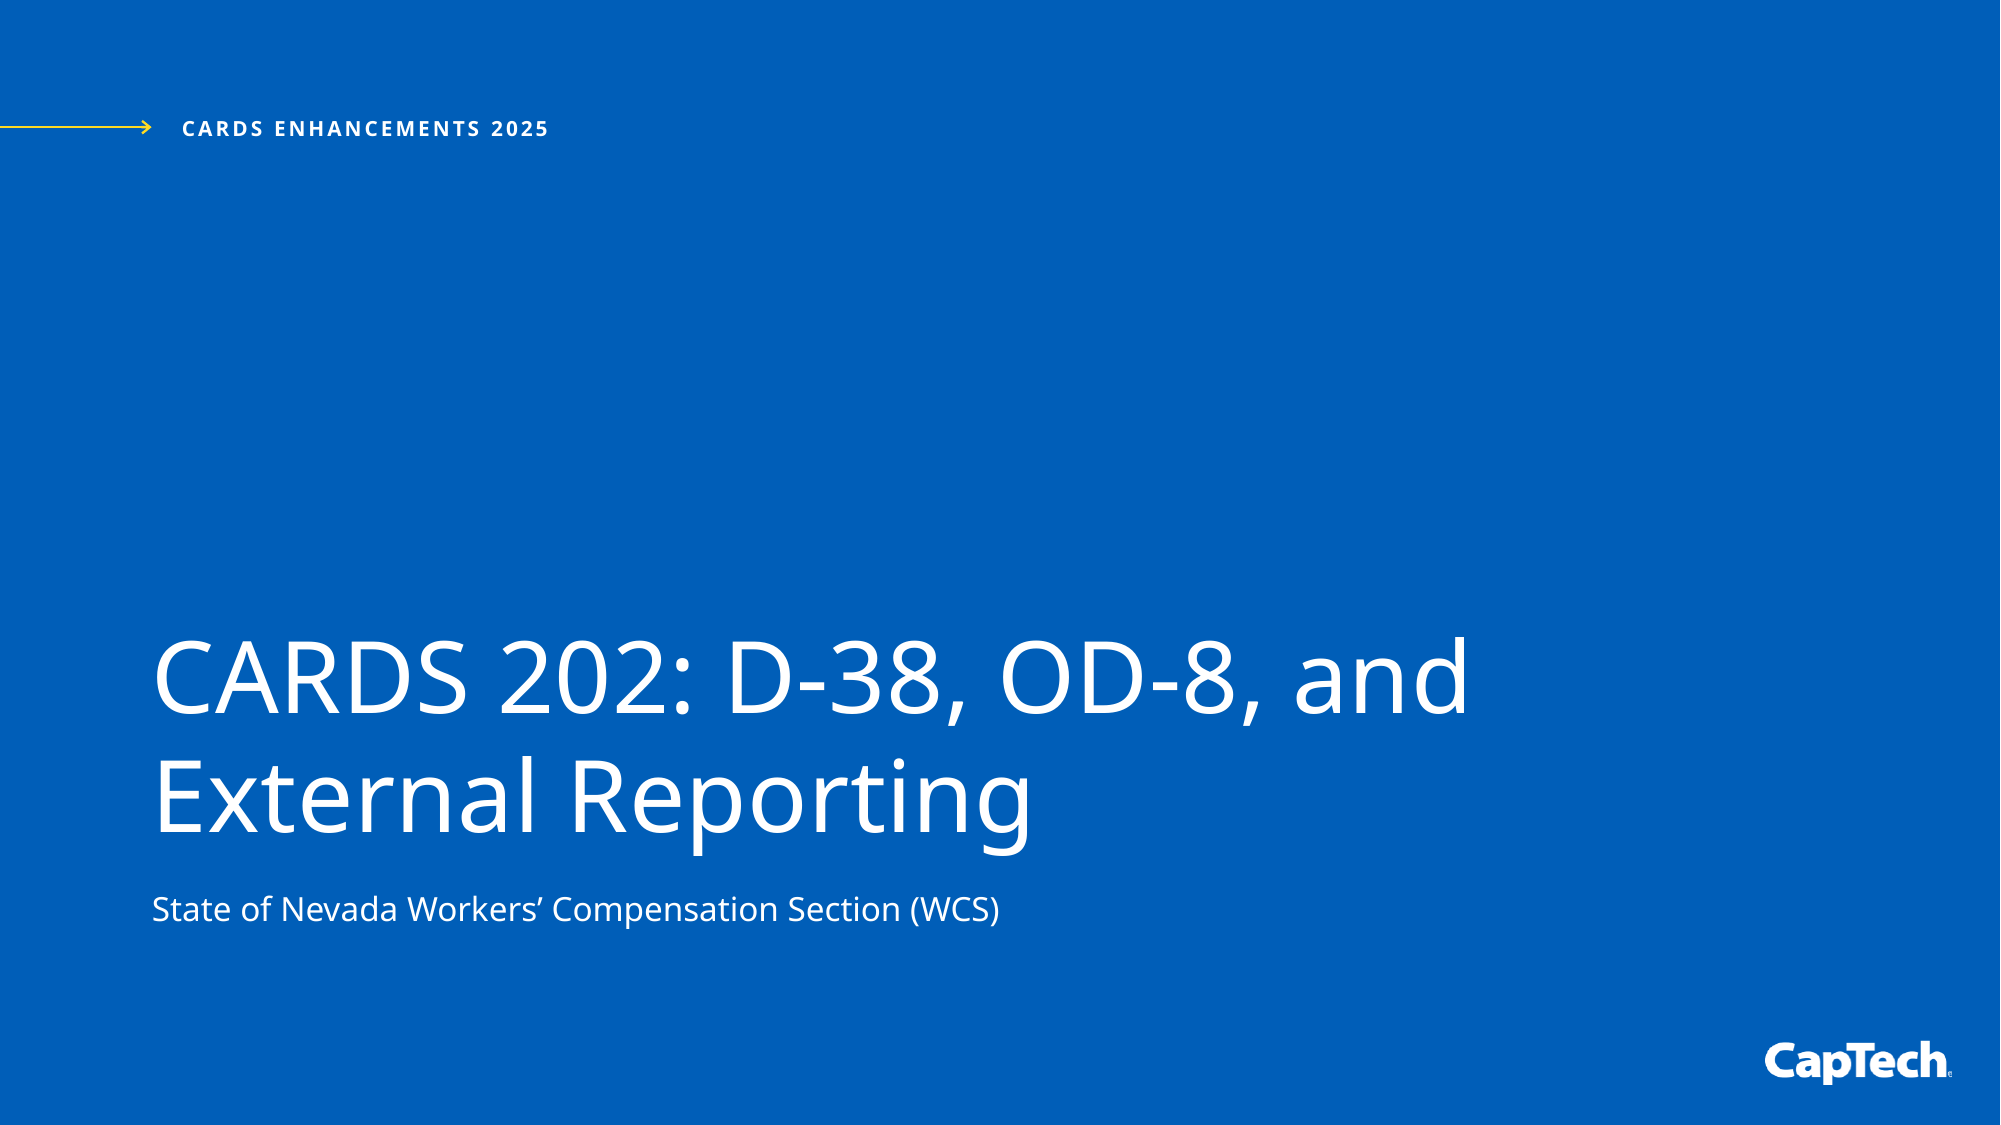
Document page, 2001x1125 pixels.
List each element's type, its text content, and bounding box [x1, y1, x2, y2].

list State of Nevada Workers’ Compensation Section (WCS) [151, 880, 1850, 948]
title CARDS 202: D-38, OD-8, and External Reporting [151, 444, 1850, 853]
list CARDS Enhancements 2025 [181, 115, 1880, 162]
